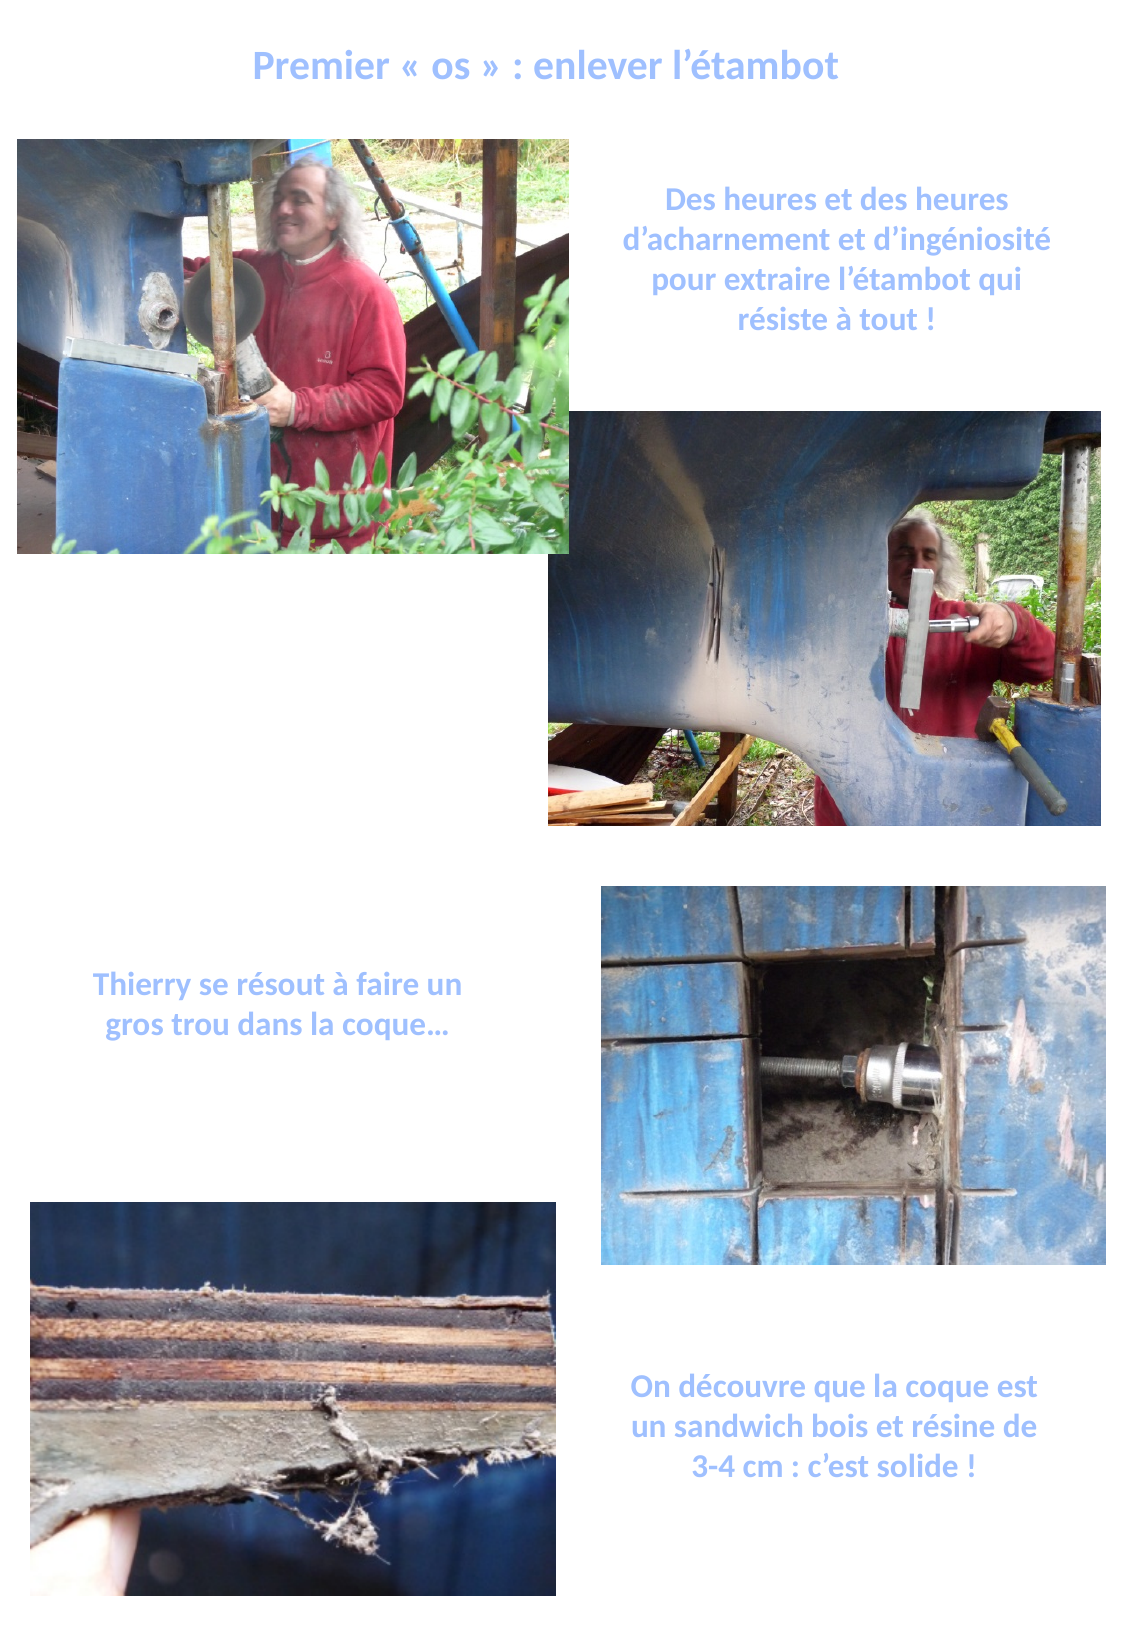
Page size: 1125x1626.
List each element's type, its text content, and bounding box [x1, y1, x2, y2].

text_box Des heures et des heures d’acharnement et d’ingéniosité pour extraire l’étambot qui résiste à tout ! [606, 169, 1068, 345]
text_box On découvre que la coque est un sandwich bois et résine de 3-4 cm : c’est solide ! [601, 1356, 1068, 1492]
picture [601, 885, 1106, 1265]
picture [16, 138, 1101, 826]
text_box Premier « os » : enlever l’étambot [237, 30, 855, 96]
picture [30, 1201, 556, 1596]
text_box Thierry se résout à faire un gros trou dans la coque… [61, 954, 495, 1050]
